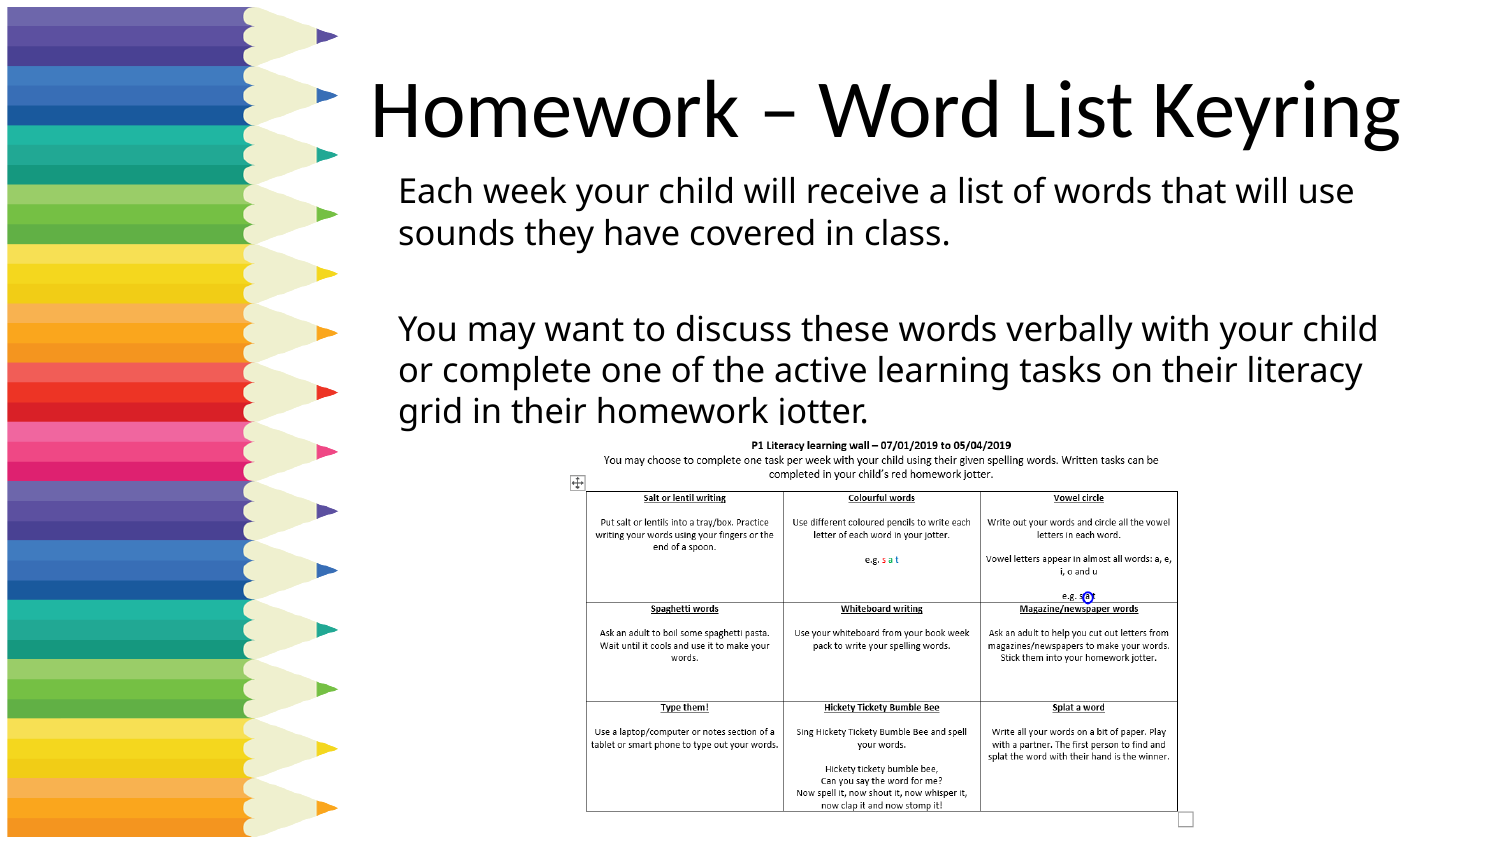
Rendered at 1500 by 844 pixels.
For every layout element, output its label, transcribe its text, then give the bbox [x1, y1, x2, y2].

picture [0, 0, 1500, 844]
title Homework – Word List Keyring [348, 33, 1425, 175]
list Each week your child will receive a list of words that will use sounds they have covered in class. You may want to discuss these words verbally with your child or complete one of the active learning tasks on their literacy grid in their homework jotter. [383, 161, 1425, 777]
